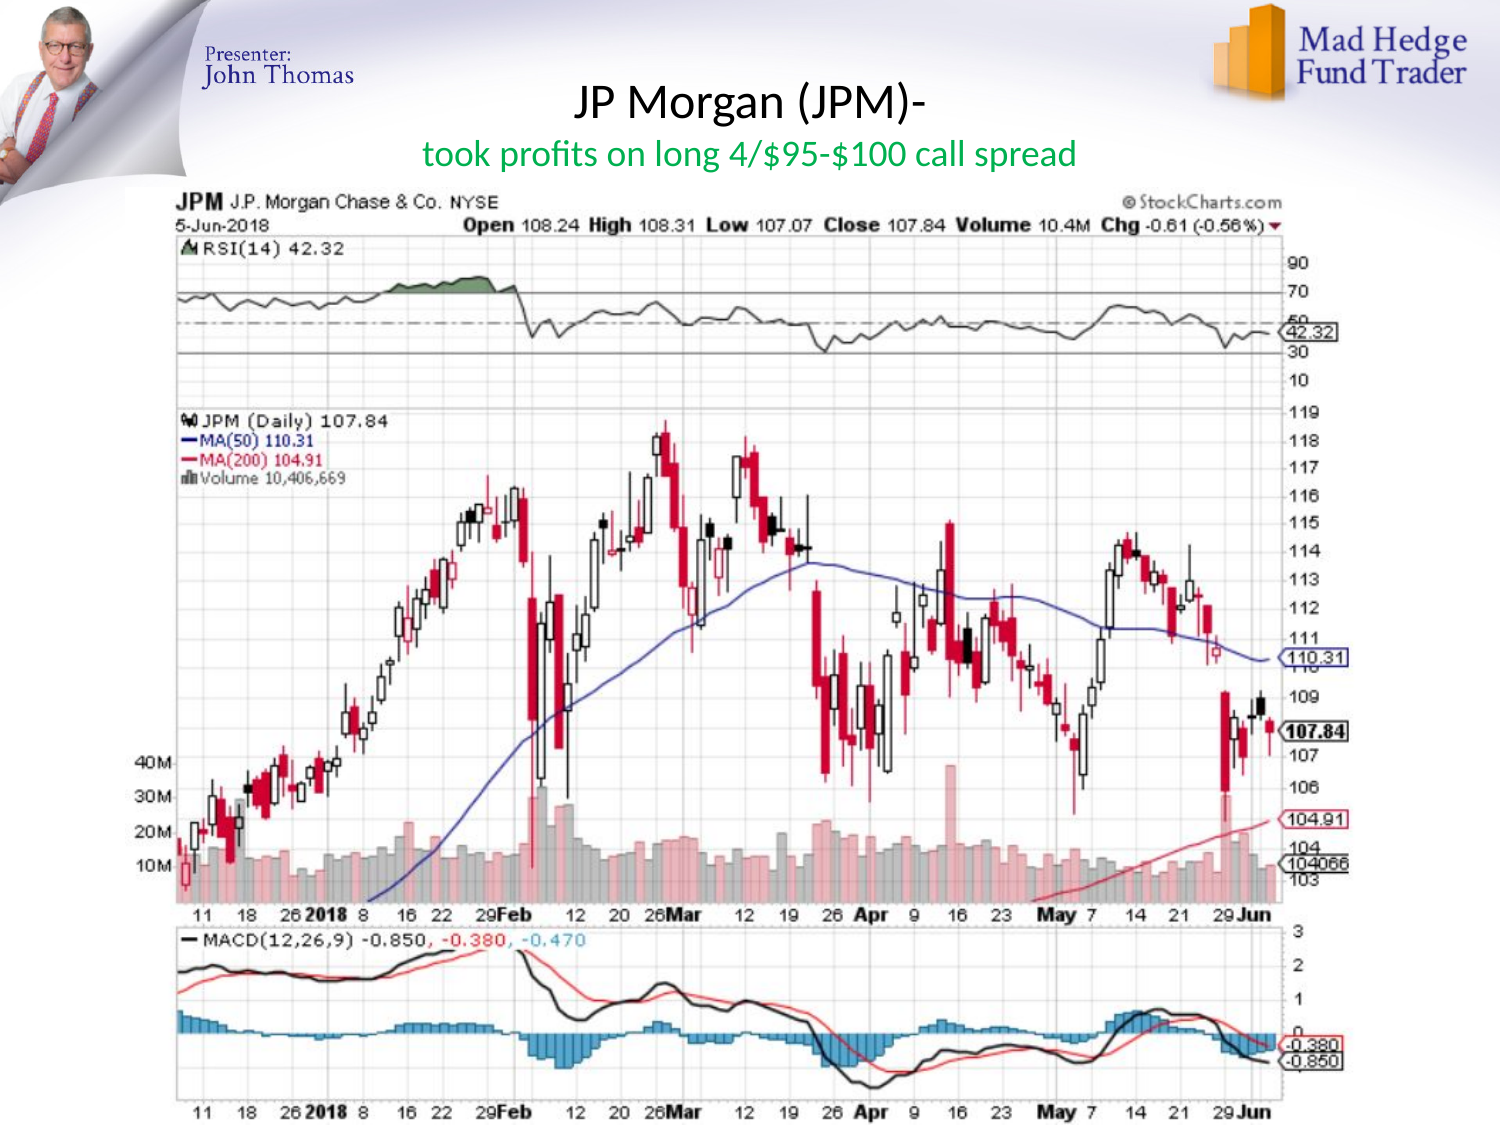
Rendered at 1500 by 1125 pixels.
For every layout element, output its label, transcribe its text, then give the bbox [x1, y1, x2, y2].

picture [0, 0, 1500, 1125]
title JP Morgan (JPM)- took profits on long 4/$95-$100 call spread [75, 37, 1425, 225]
